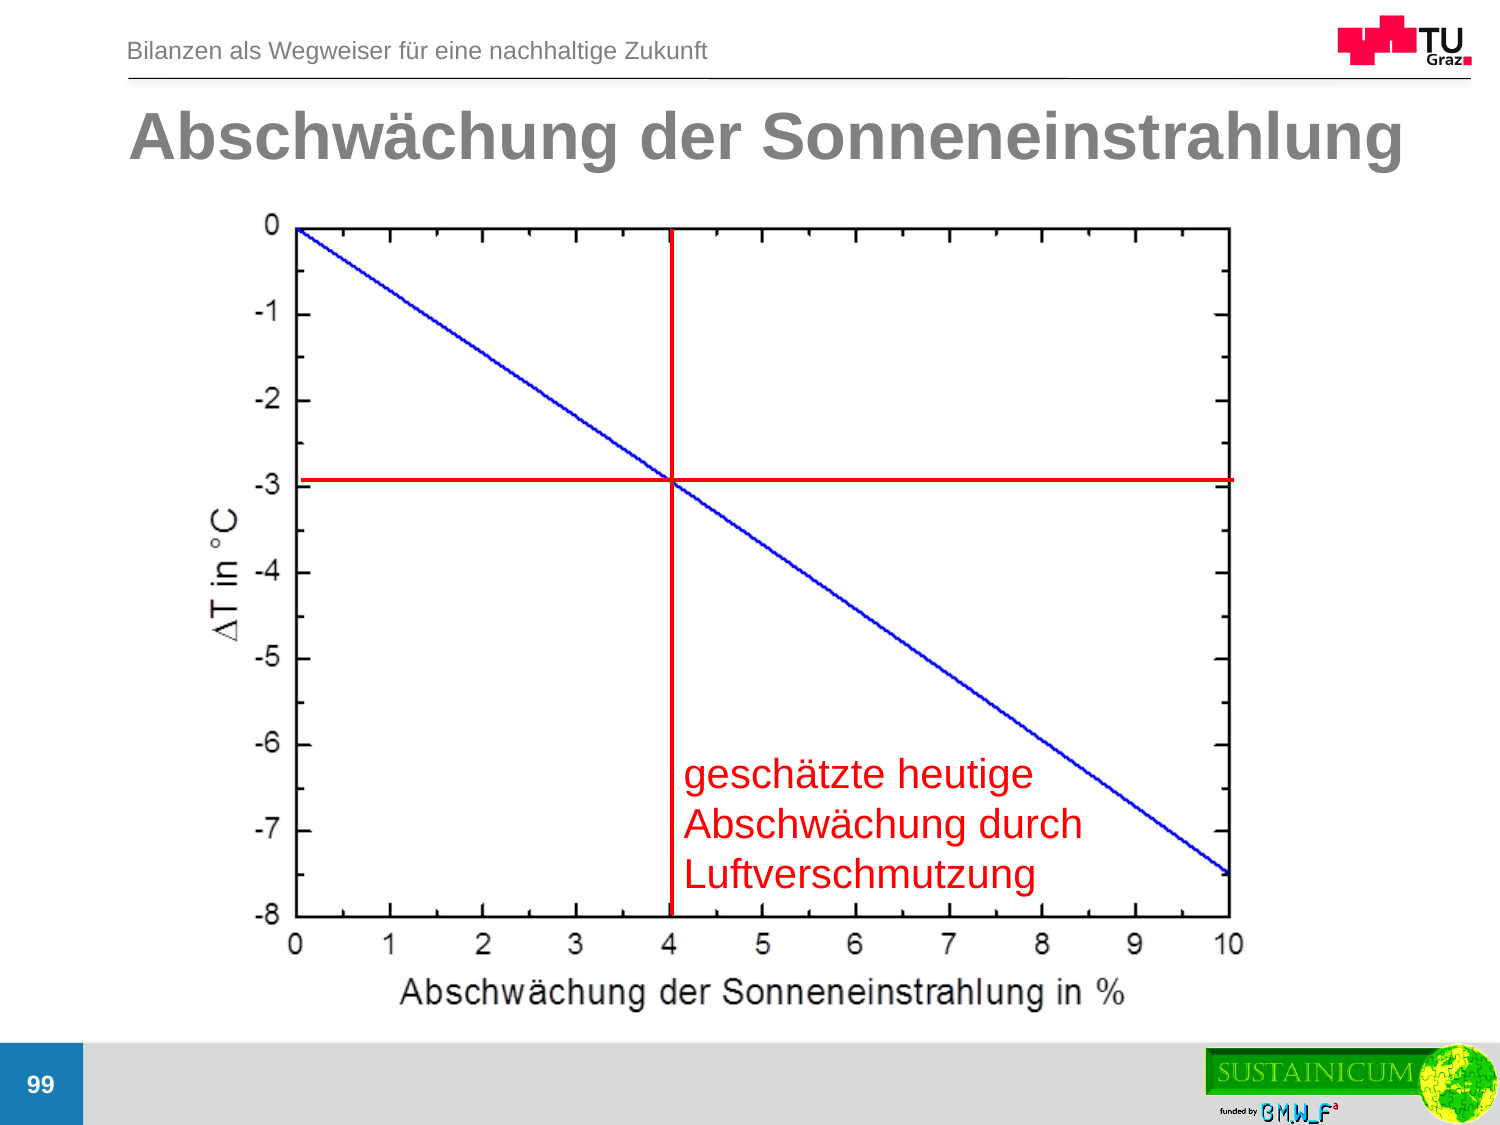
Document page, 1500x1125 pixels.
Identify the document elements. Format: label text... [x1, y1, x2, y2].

picture [1335, 12, 1474, 68]
picture [52, 117, 1500, 1125]
title Abschwächung der Sonneneinstrahlung [113, 85, 1500, 197]
